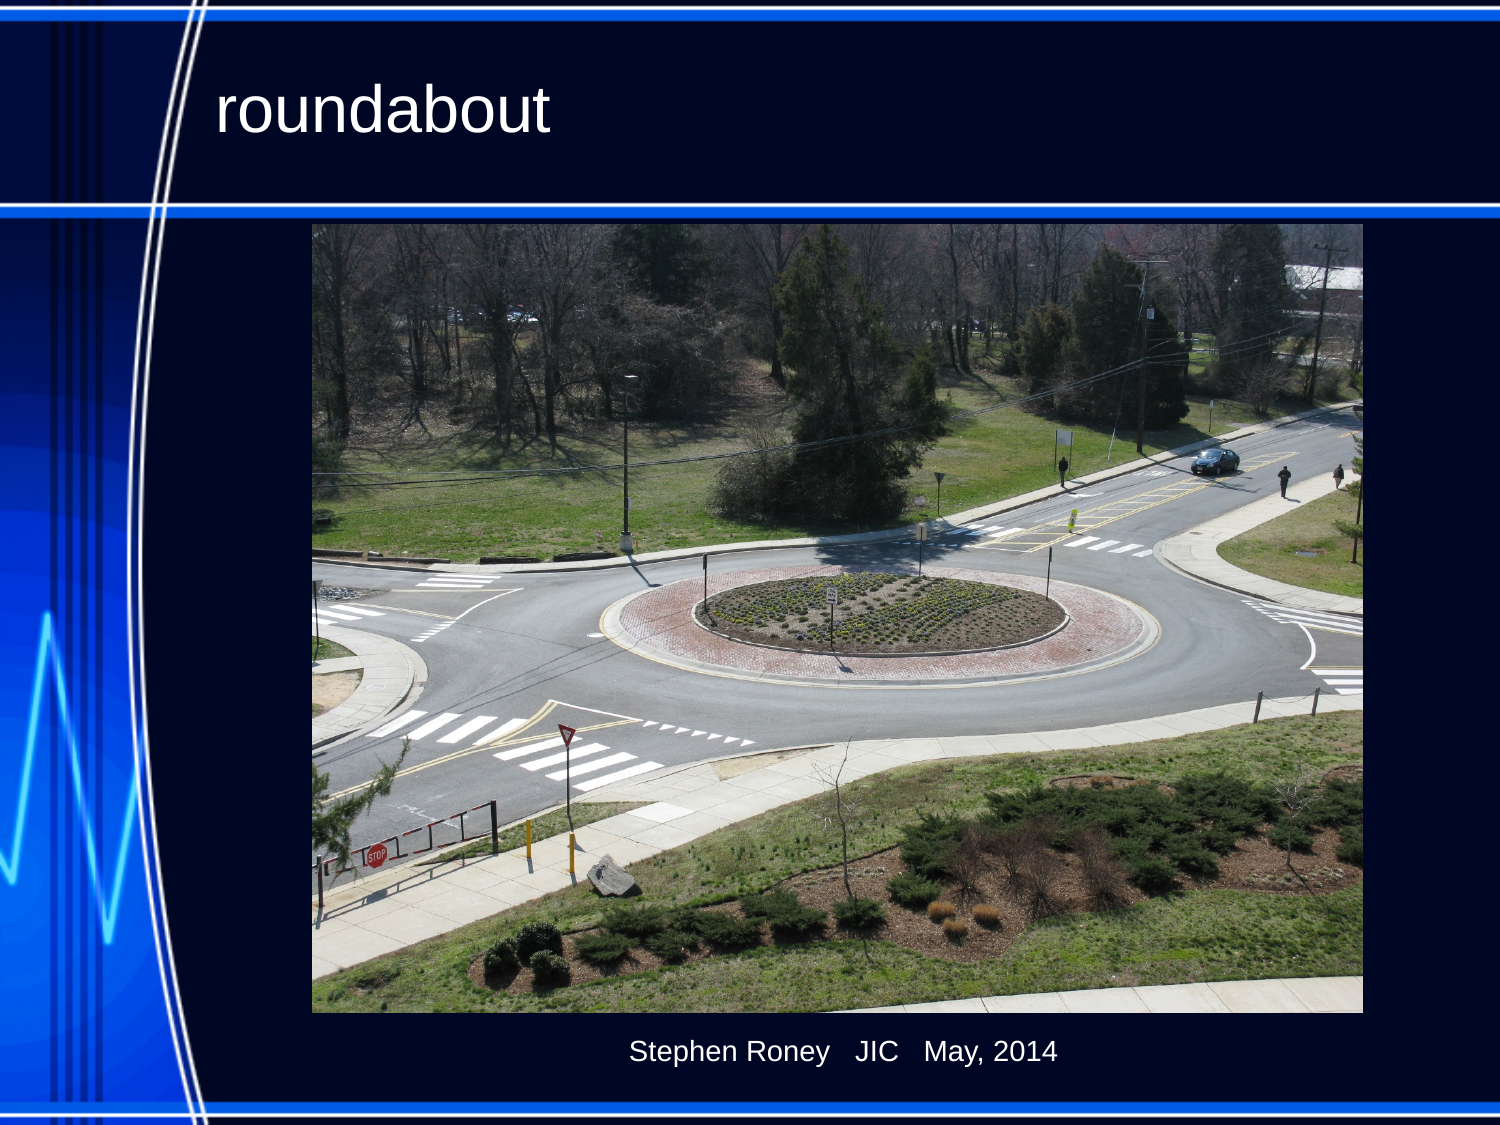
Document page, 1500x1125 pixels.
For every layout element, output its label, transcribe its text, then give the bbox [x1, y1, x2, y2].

picture [0, 0, 1500, 1125]
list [312, 224, 1363, 1013]
footer Stephen Roney JIC May, 2014 [606, 1025, 1082, 1104]
title roundabout [200, 12, 1475, 200]
